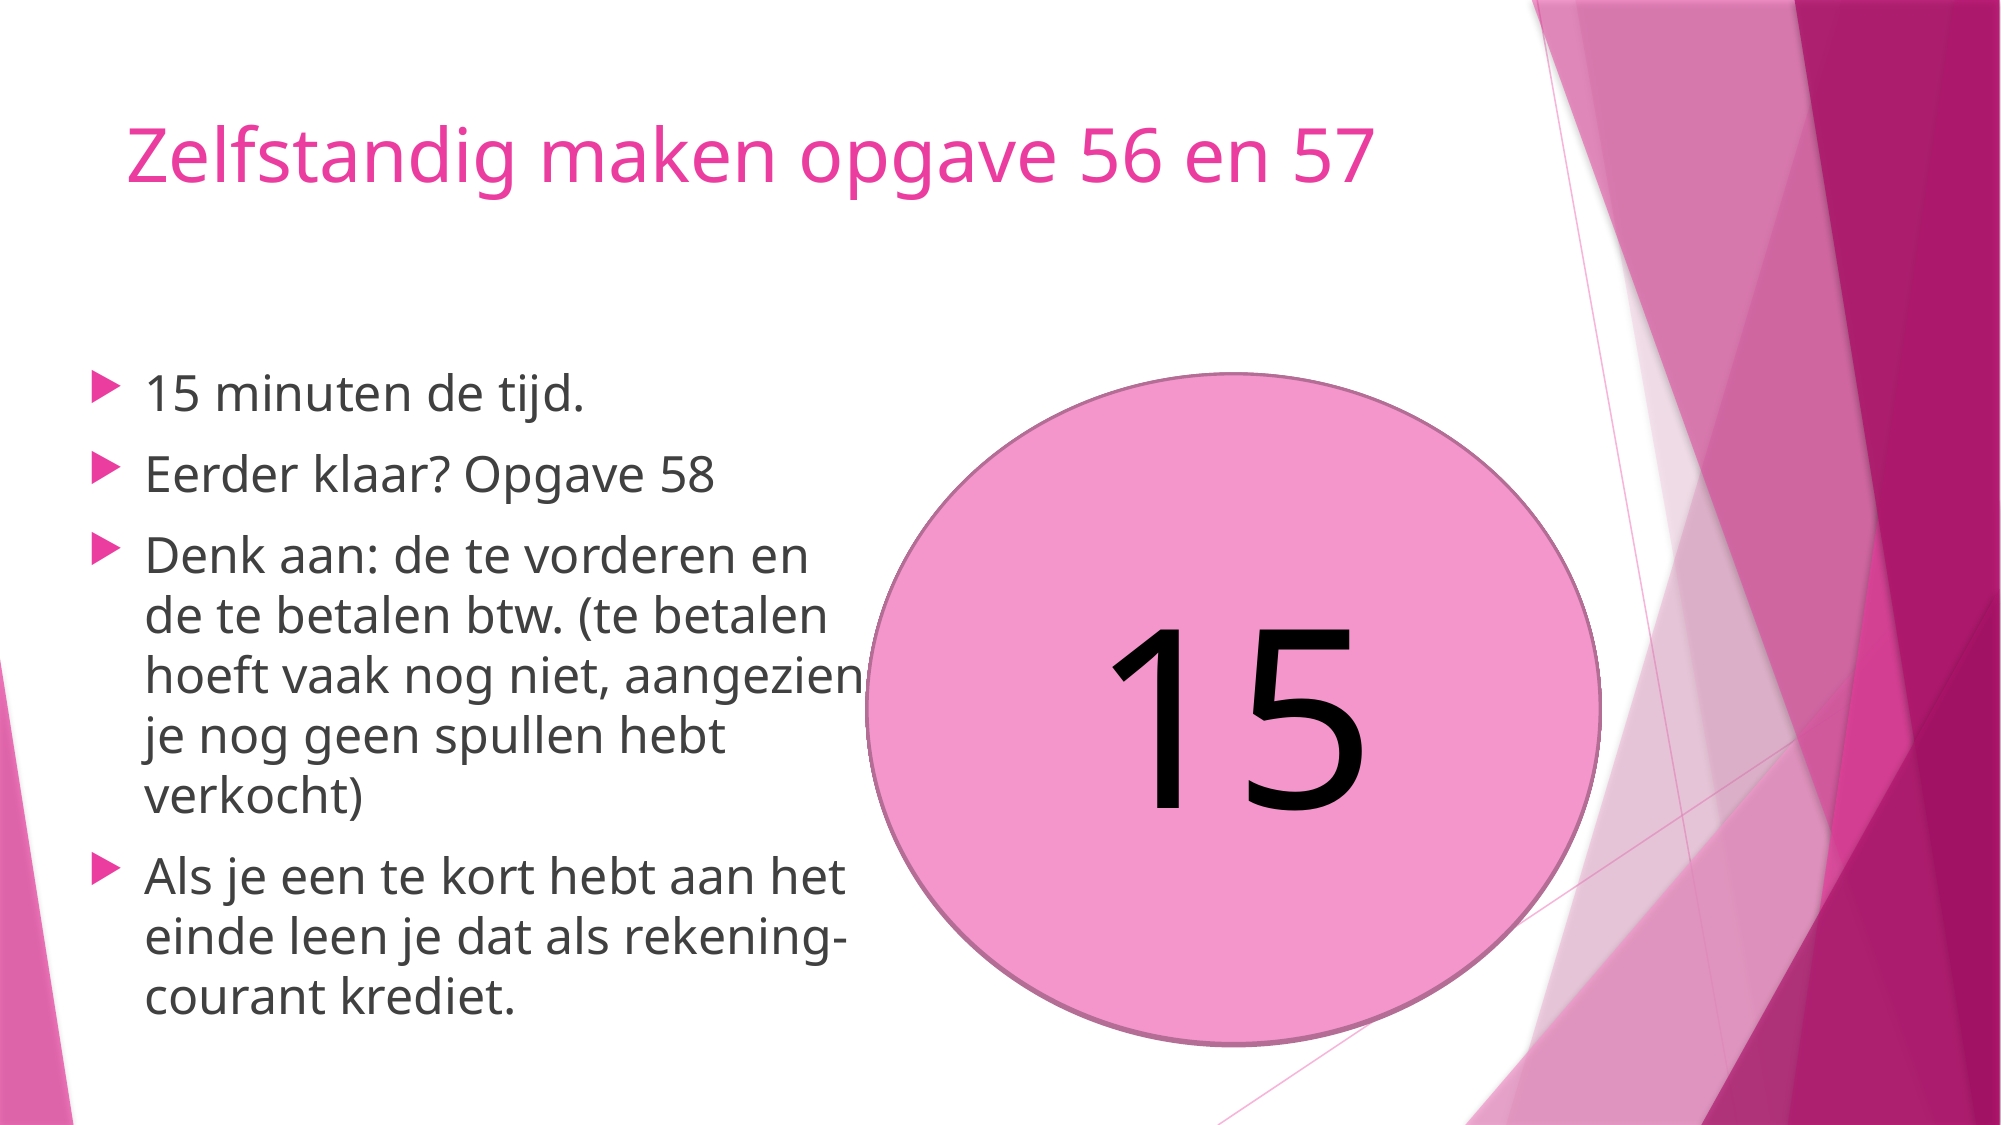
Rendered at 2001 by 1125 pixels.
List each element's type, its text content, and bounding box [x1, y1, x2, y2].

title Zelfstandig maken opgave 56 en 57 [111, 99, 1522, 317]
list 15 minuten de tijd. Eerder klaar? Opgave 58 Denk aan: de te vorderen en de te betalen btw. (te betalen hoeft vaak nog niet, aangezien je nog geen spullen hebt verkocht) Als je een te kort hebt aan het einde leen je dat als rekening-courant krediet. [73, 354, 896, 1044]
text_box 14 [882, 812, 1583, 1048]
text_box 15 [865, 372, 1602, 1046]
